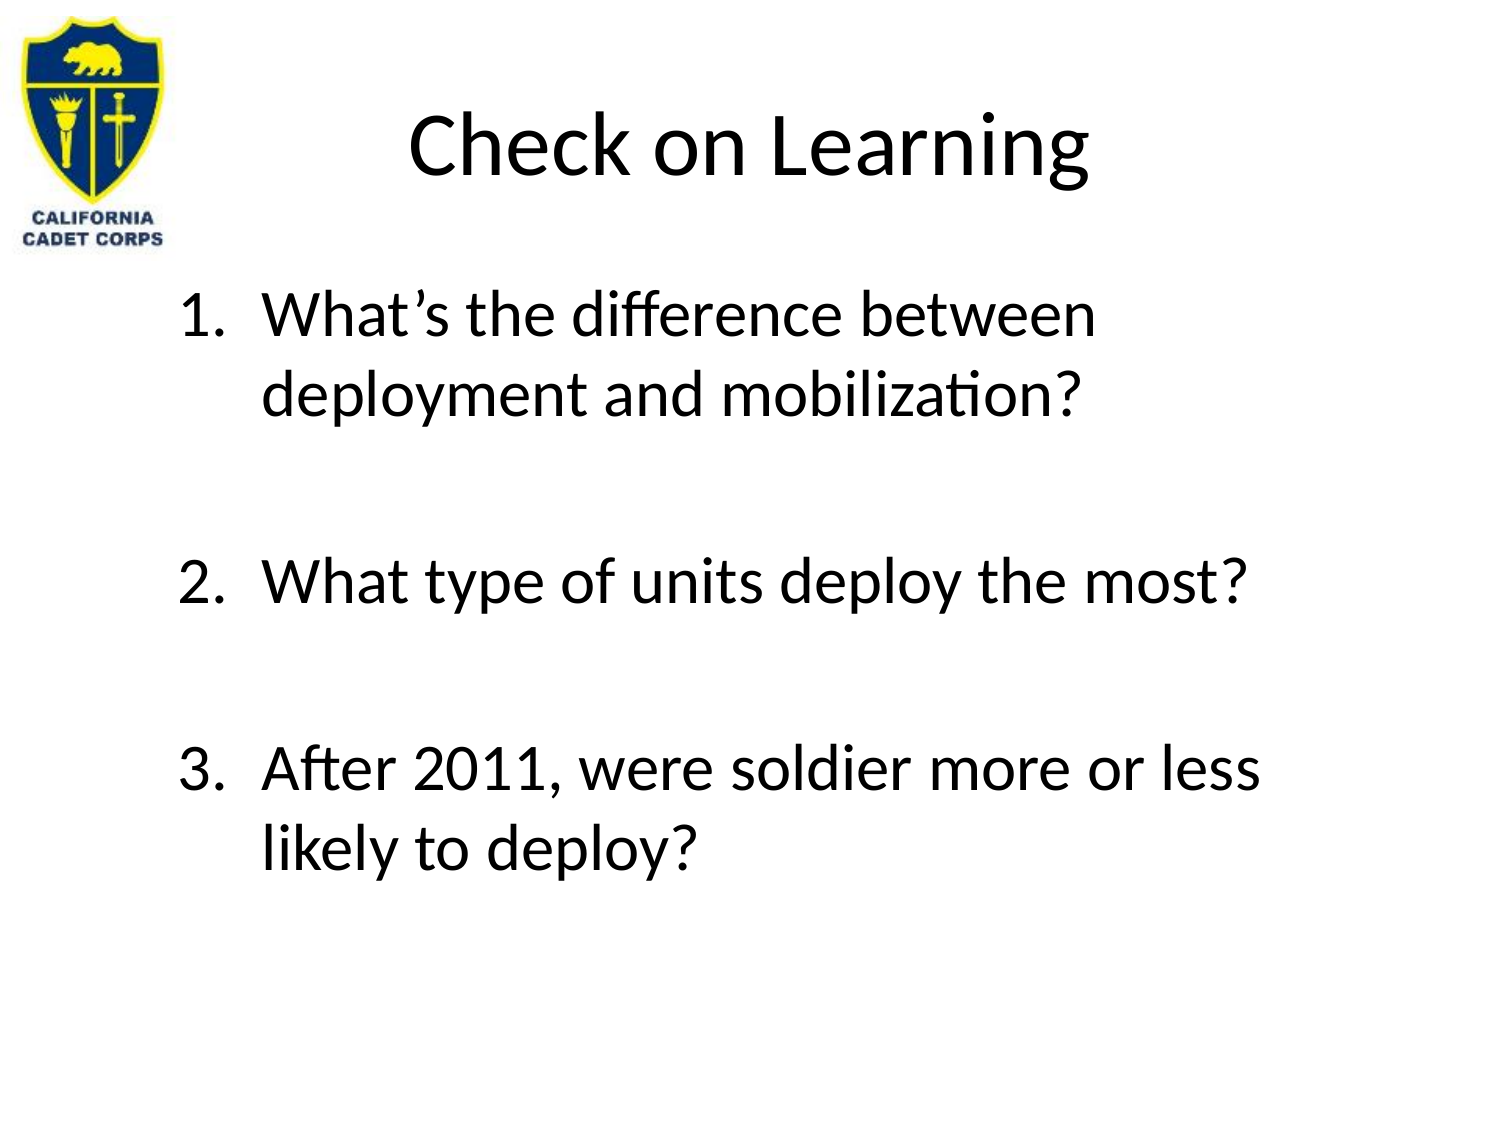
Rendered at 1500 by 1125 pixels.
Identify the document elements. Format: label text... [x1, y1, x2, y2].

picture [0, 16, 186, 261]
title Check on Learning [162, 45, 1338, 233]
list What’s the difference between deployment and mobilization? What type of units deploy the most? After 2011, were soldier more or less likely to deploy? [162, 262, 1425, 1005]
